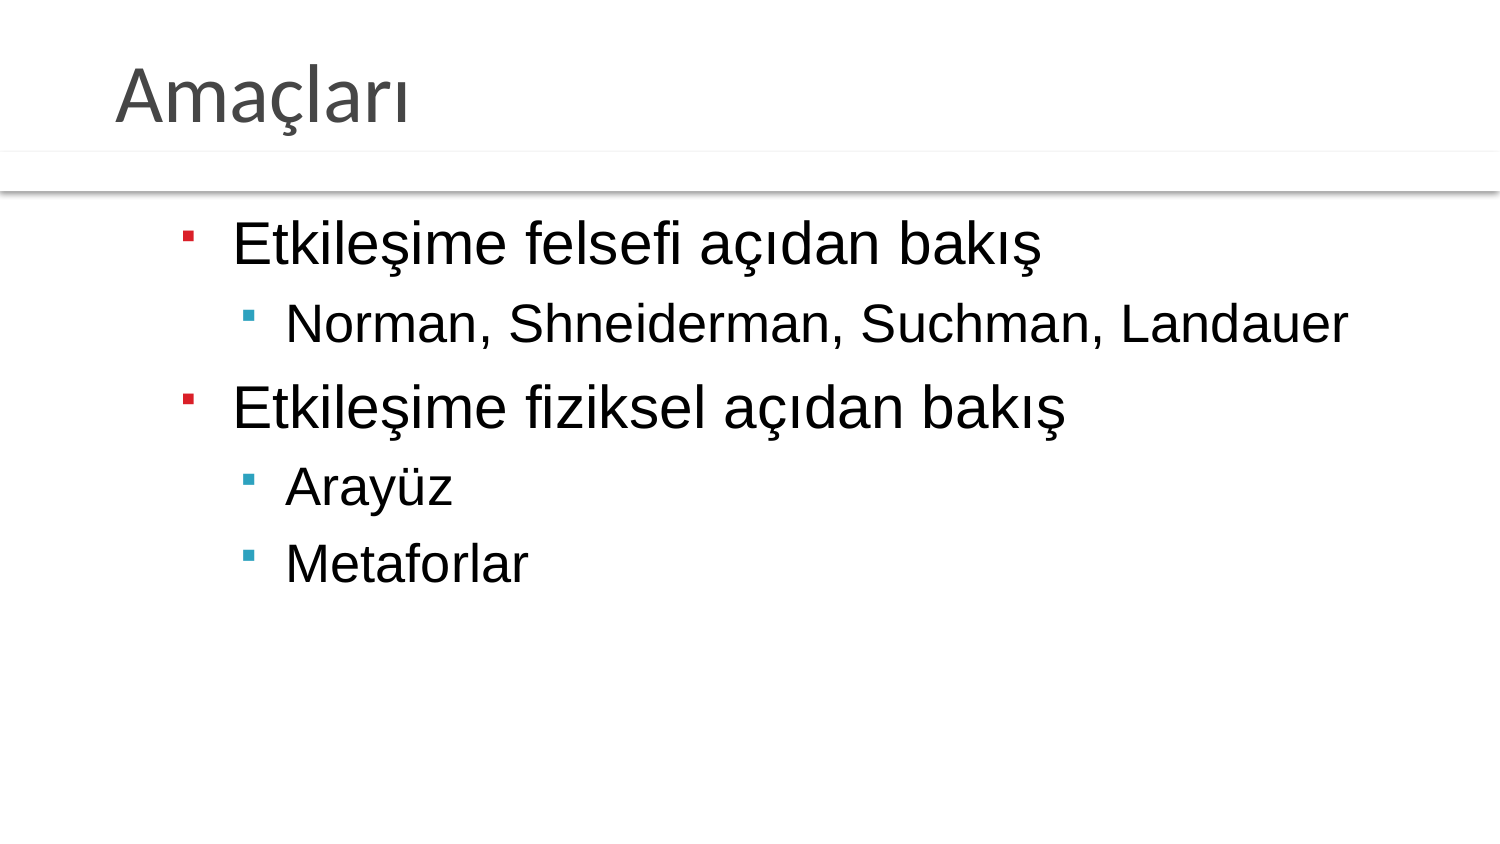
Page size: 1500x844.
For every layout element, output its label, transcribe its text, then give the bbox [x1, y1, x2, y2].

title Amaçları [100, 28, 1438, 150]
list Etkileşime felsefi açıdan bakış Norman, Shneiderman, Suchman, Landauer Etkileşime fiziksel açıdan bakış Arayüz Metaforlar [165, 196, 1370, 805]
